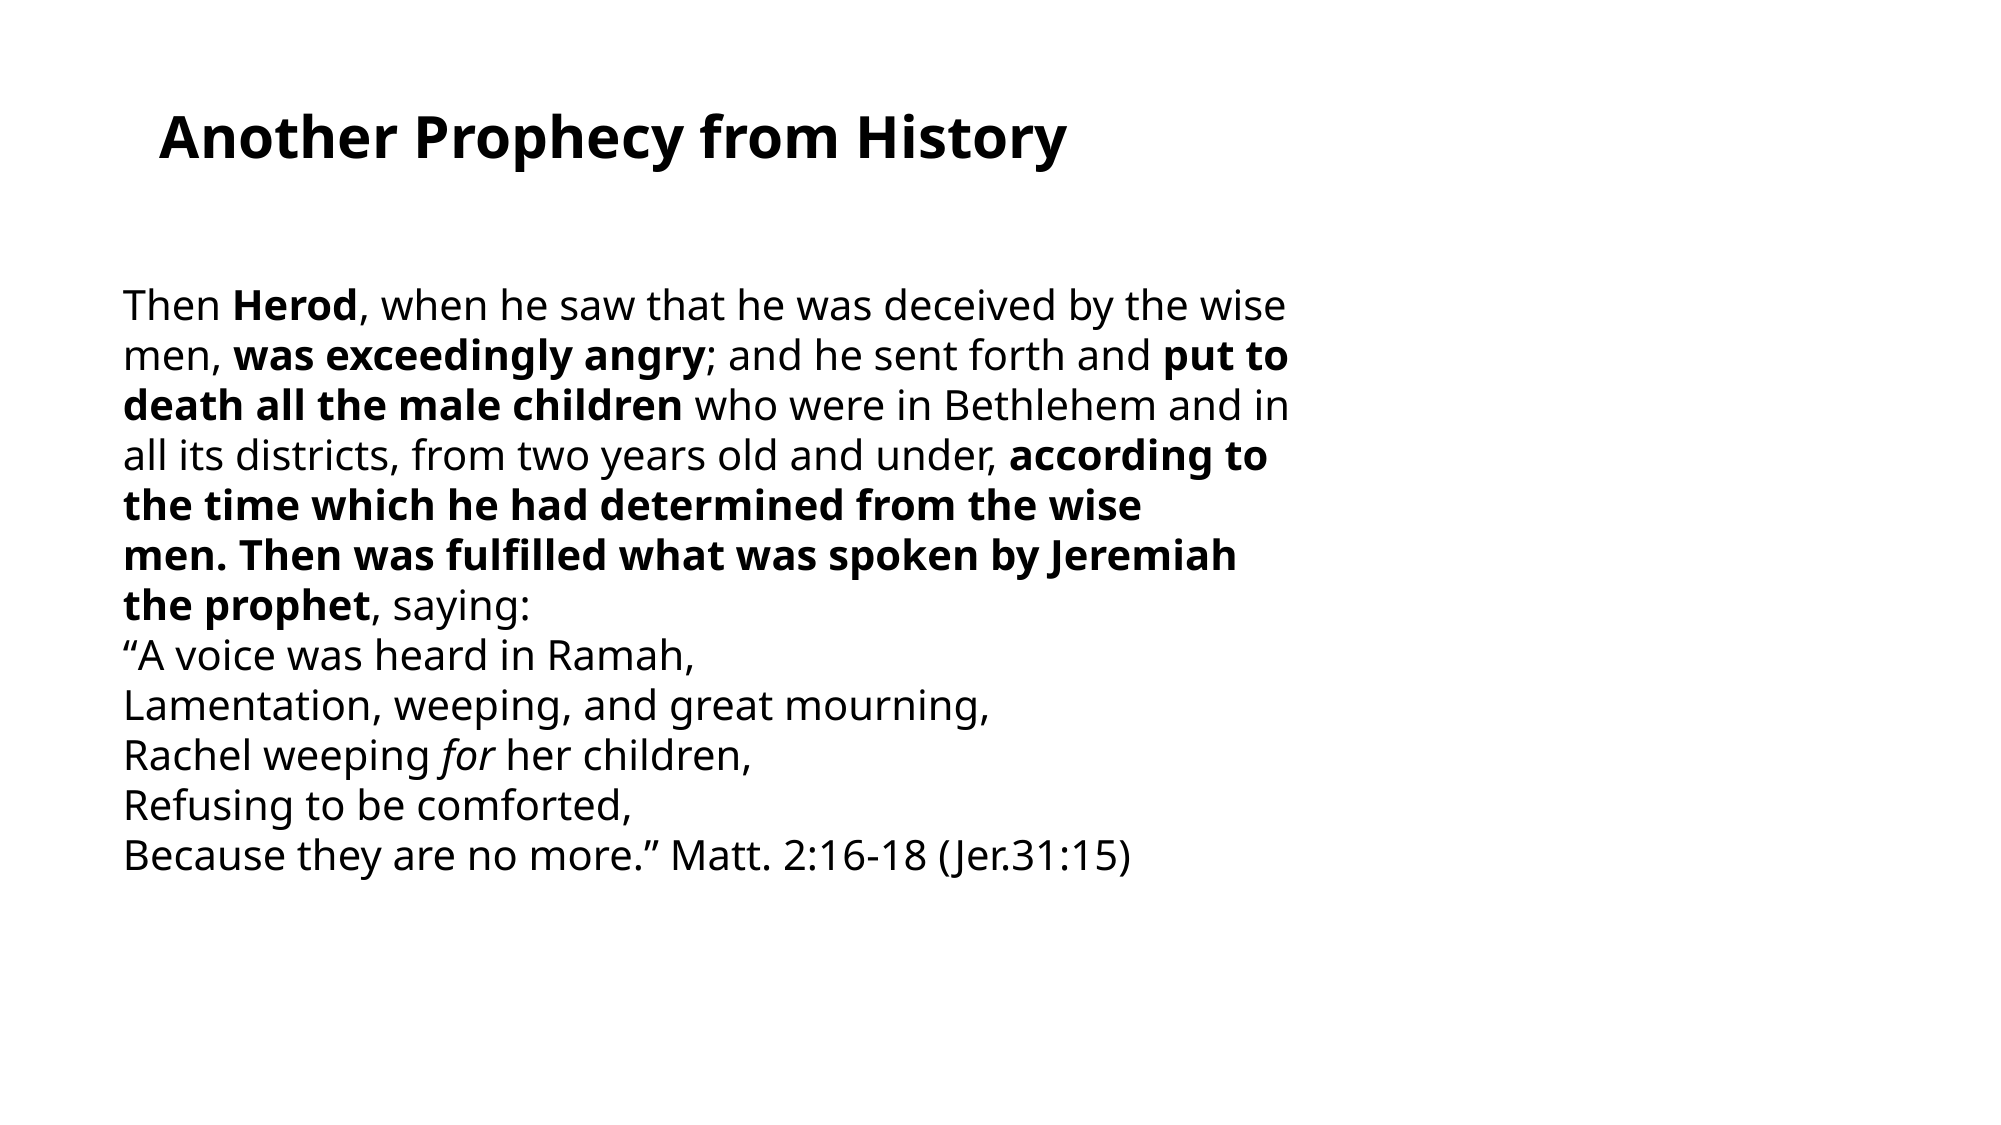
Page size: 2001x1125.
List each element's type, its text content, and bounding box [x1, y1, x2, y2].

text_box Then Herod, when he saw that he was deceived by the wise men, was exceedingly angry; and he sent forth and put to death all the male children who were in Bethlehem and in all its districts, from two years old and under, according to the time which he had determined from the wise men. Then was fulfilled what was spoken by Jeremiah the prophet, saying: “A voice was heard in Ramah, Lamentation, weeping, and great mourning, Rachel weeping for her children, Refusing to be comforted, Because they are no more.” Matt. 2:16-18 (Jer.31:15) [108, 271, 1309, 887]
text_box Another Prophecy from History [144, 93, 1083, 178]
